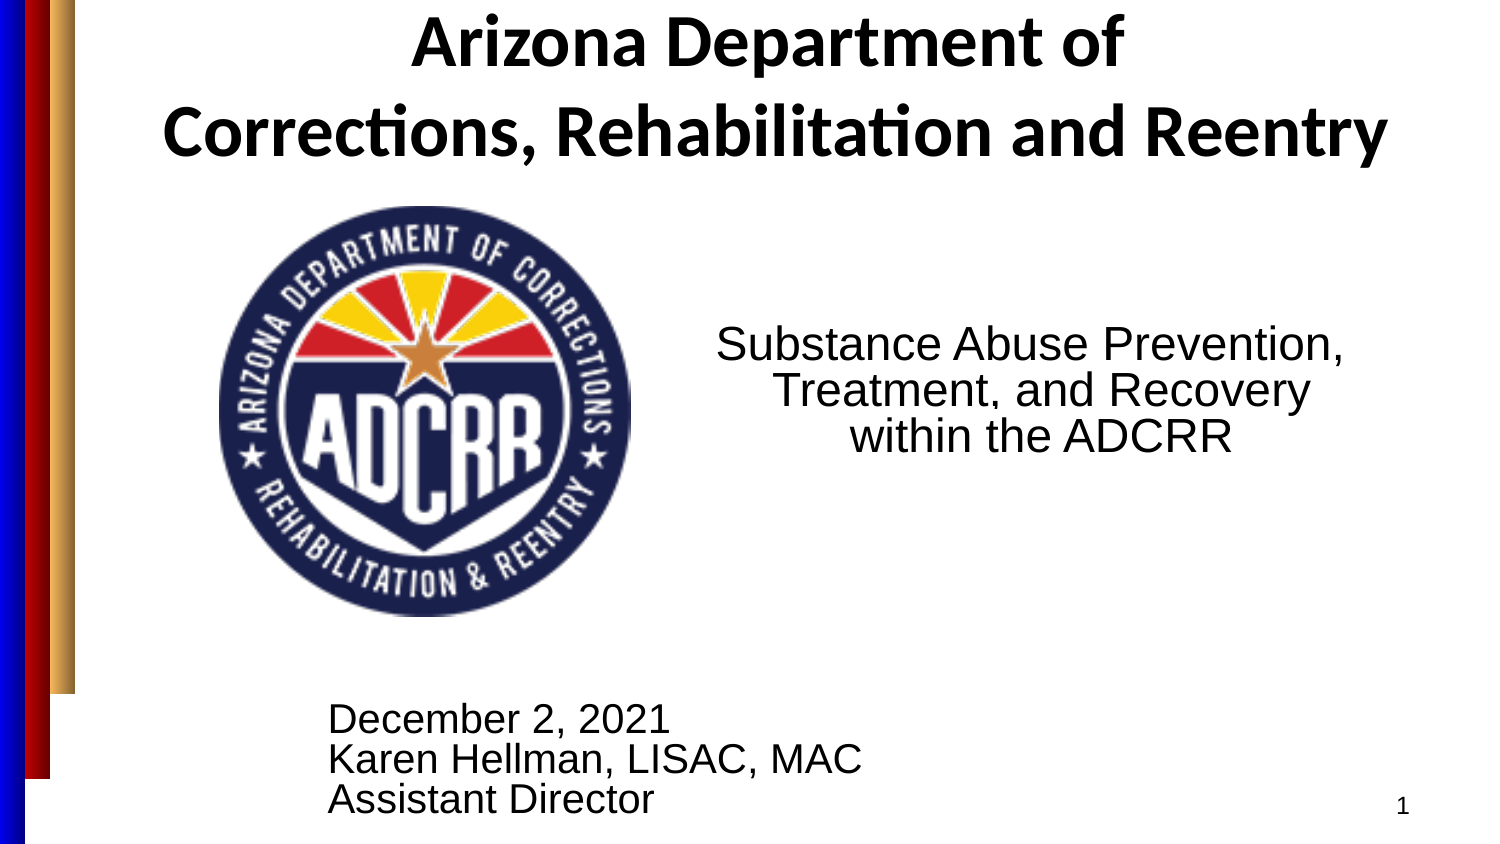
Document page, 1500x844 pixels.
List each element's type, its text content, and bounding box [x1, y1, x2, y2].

title Arizona Department of Corrections, Rehabilitation and Reentry [75, 37, 1480, 216]
text_box [50, 0, 75, 694]
text_box Substance Abuse Prevention, Treatment, and Recovery within the ADCRR [664, 224, 1364, 515]
text_box December 2, 2021 Karen Hellman, LISAC, MAC Assistant Director [312, 693, 1400, 736]
picture [219, 206, 631, 617]
text_box [0, 0, 25, 844]
slide_number ‹#› [1074, 782, 1425, 827]
text_box [25, 0, 50, 779]
subtitle [699, 206, 1400, 693]
